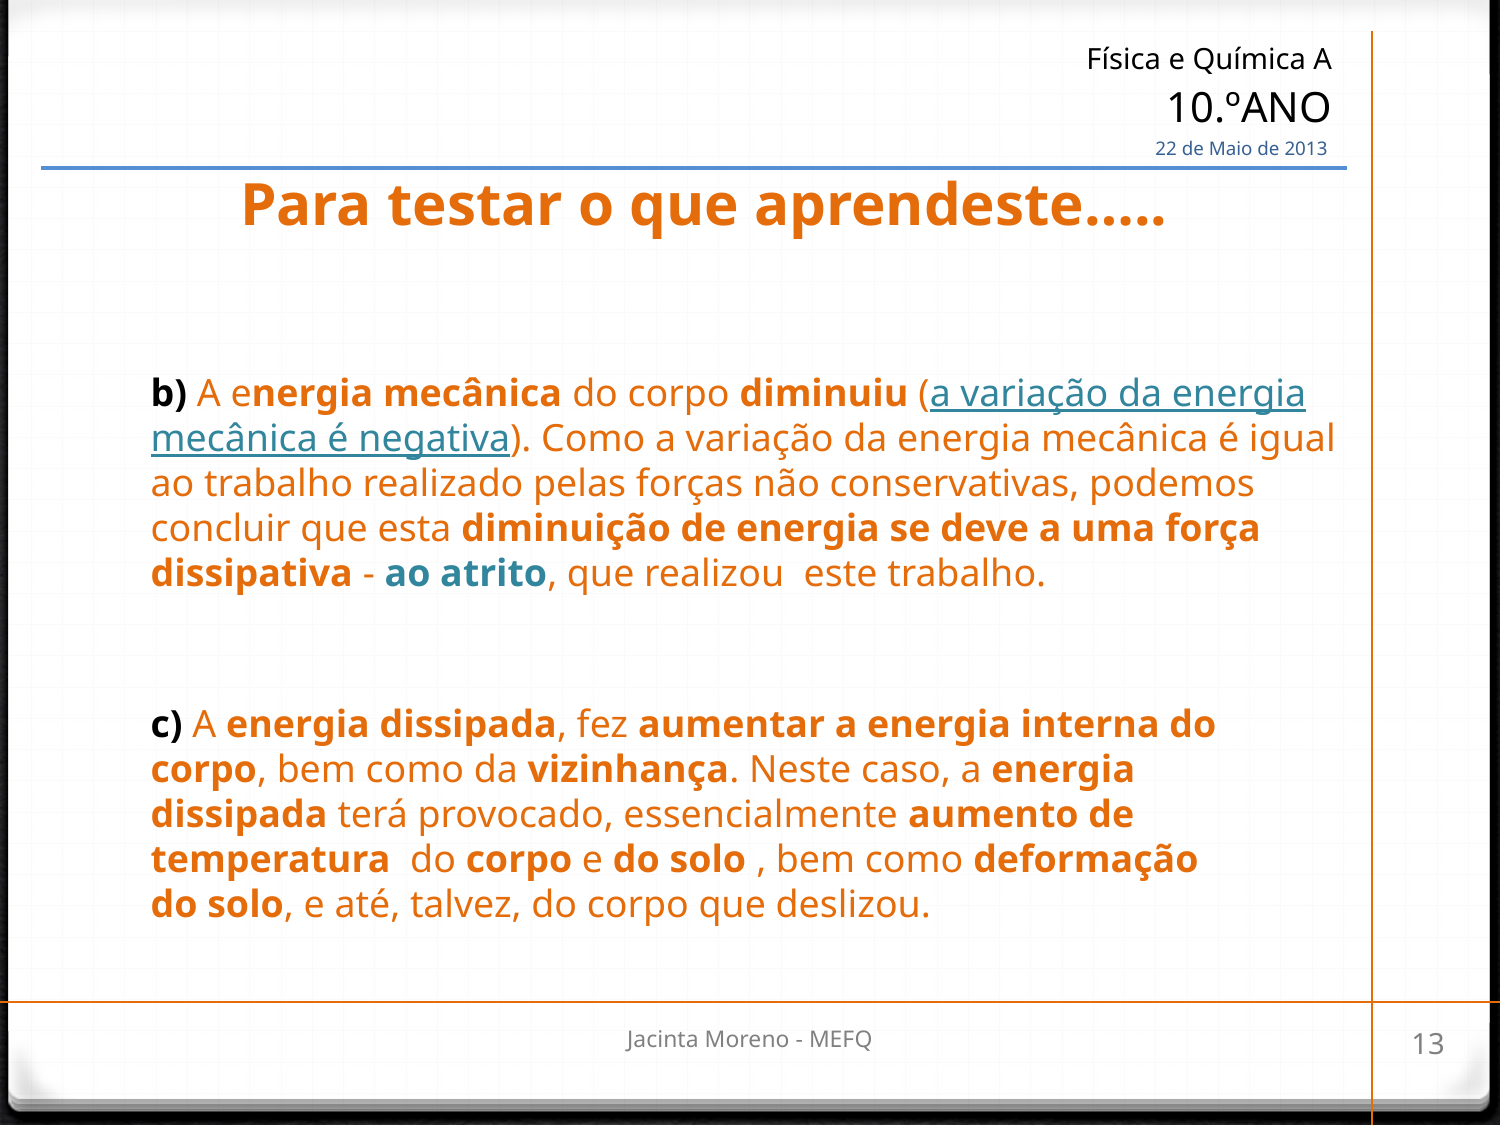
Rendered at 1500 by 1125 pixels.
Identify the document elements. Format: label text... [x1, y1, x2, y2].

title Para testar o que aprendeste….. [71, 170, 1336, 268]
picture [0, 1003, 1371, 1125]
text_box b) A energia mecânica do corpo diminuiu (a variação da energia mecânica é negativa). Como a variação da energia mecânica é igual ao trabalho realizado pelas forças não conservativas, podemos concluir que esta diminuição de energia se deve a uma força dissipativa - ao atrito, que realizou este trabalho. [135, 361, 1366, 602]
text_box c) A energia dissipada, fez aumentar a energia interna do corpo, bem como da vizinhança. Neste caso, a energia dissipada terá provocado, essencialmente aumento de temperatura do corpo e do solo , bem como deformação do solo, e até, talvez, do corpo que deslizou. [135, 692, 1252, 933]
table_header Física e Química A 10.ºANO 22 de Maio de 2013 [41, 31, 1347, 166]
picture [0, 0, 1500, 1001]
picture [1373, 1003, 1500, 1125]
slide_number 13 [1387, 1011, 1469, 1079]
footer Jacinta Moreno - MEFQ [512, 1009, 988, 1069]
